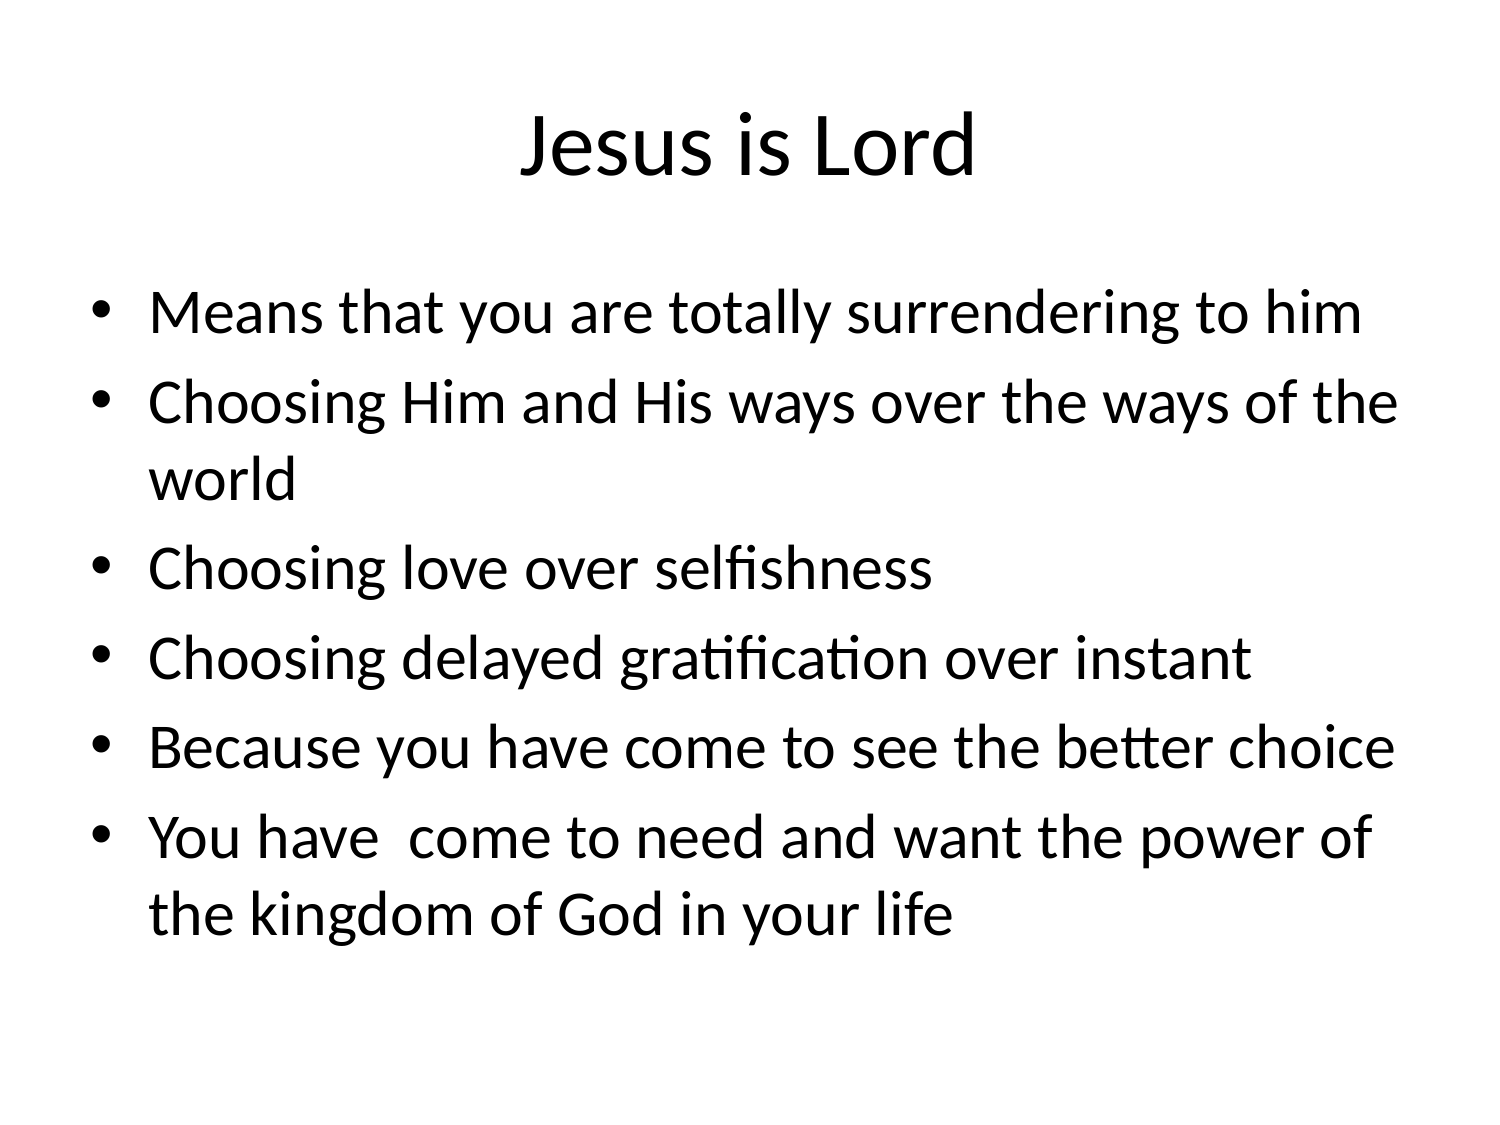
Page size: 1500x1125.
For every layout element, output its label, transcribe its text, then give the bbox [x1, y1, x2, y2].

list Means that you are totally surrendering to him Choosing Him and His ways over the ways of the world Choosing love over selfishness Choosing delayed gratification over instant Because you have come to see the better choice You have come to need and want the power of the kingdom of God in your life [75, 262, 1425, 1005]
title Jesus is Lord [75, 45, 1425, 233]
